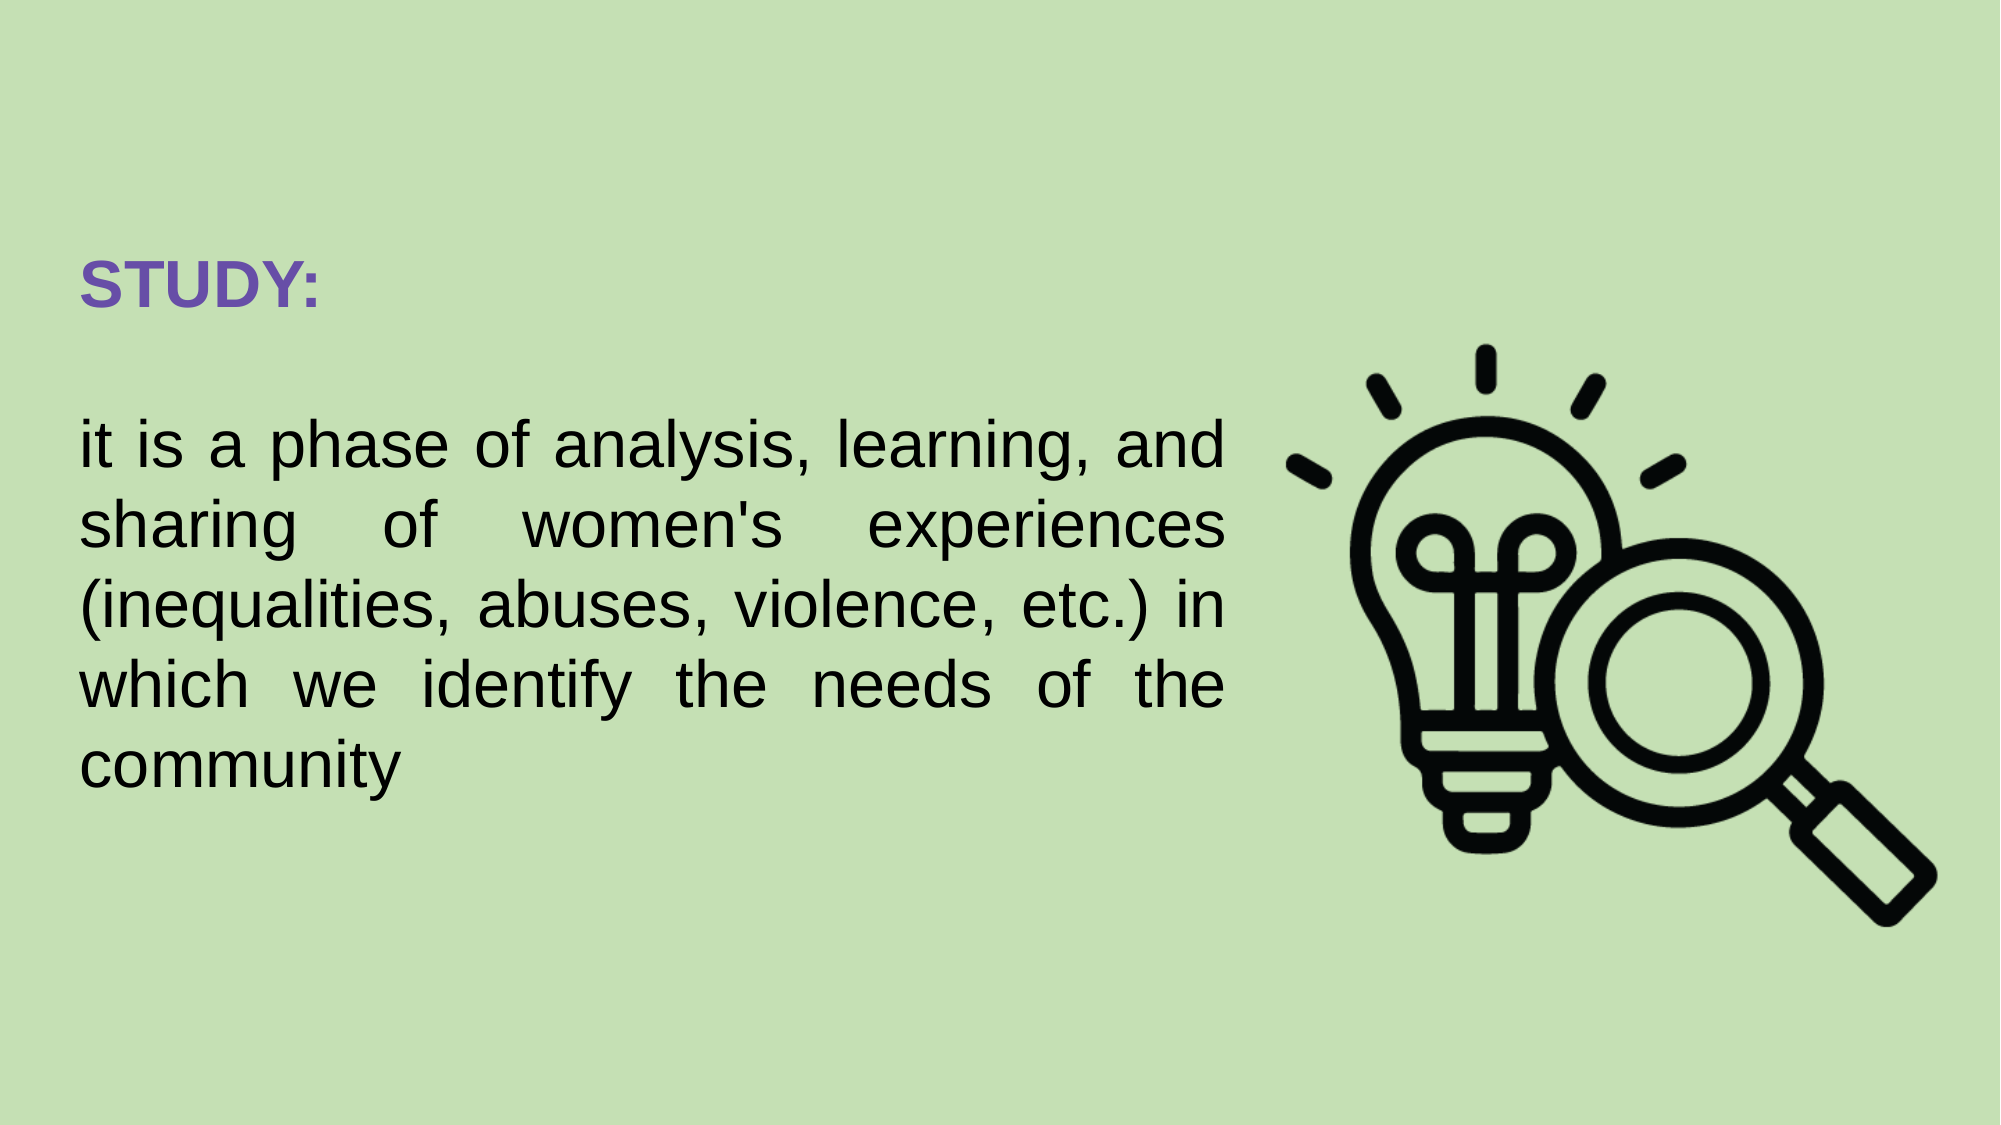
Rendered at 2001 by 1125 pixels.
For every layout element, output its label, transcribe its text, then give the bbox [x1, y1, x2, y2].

picture [1264, 323, 1953, 948]
text_box STUDY: it is a phase of analysis, learning, and sharing of women's experiences (inequalities, abuses, violence, etc.) in which we identify the needs of the community [64, 233, 1243, 808]
